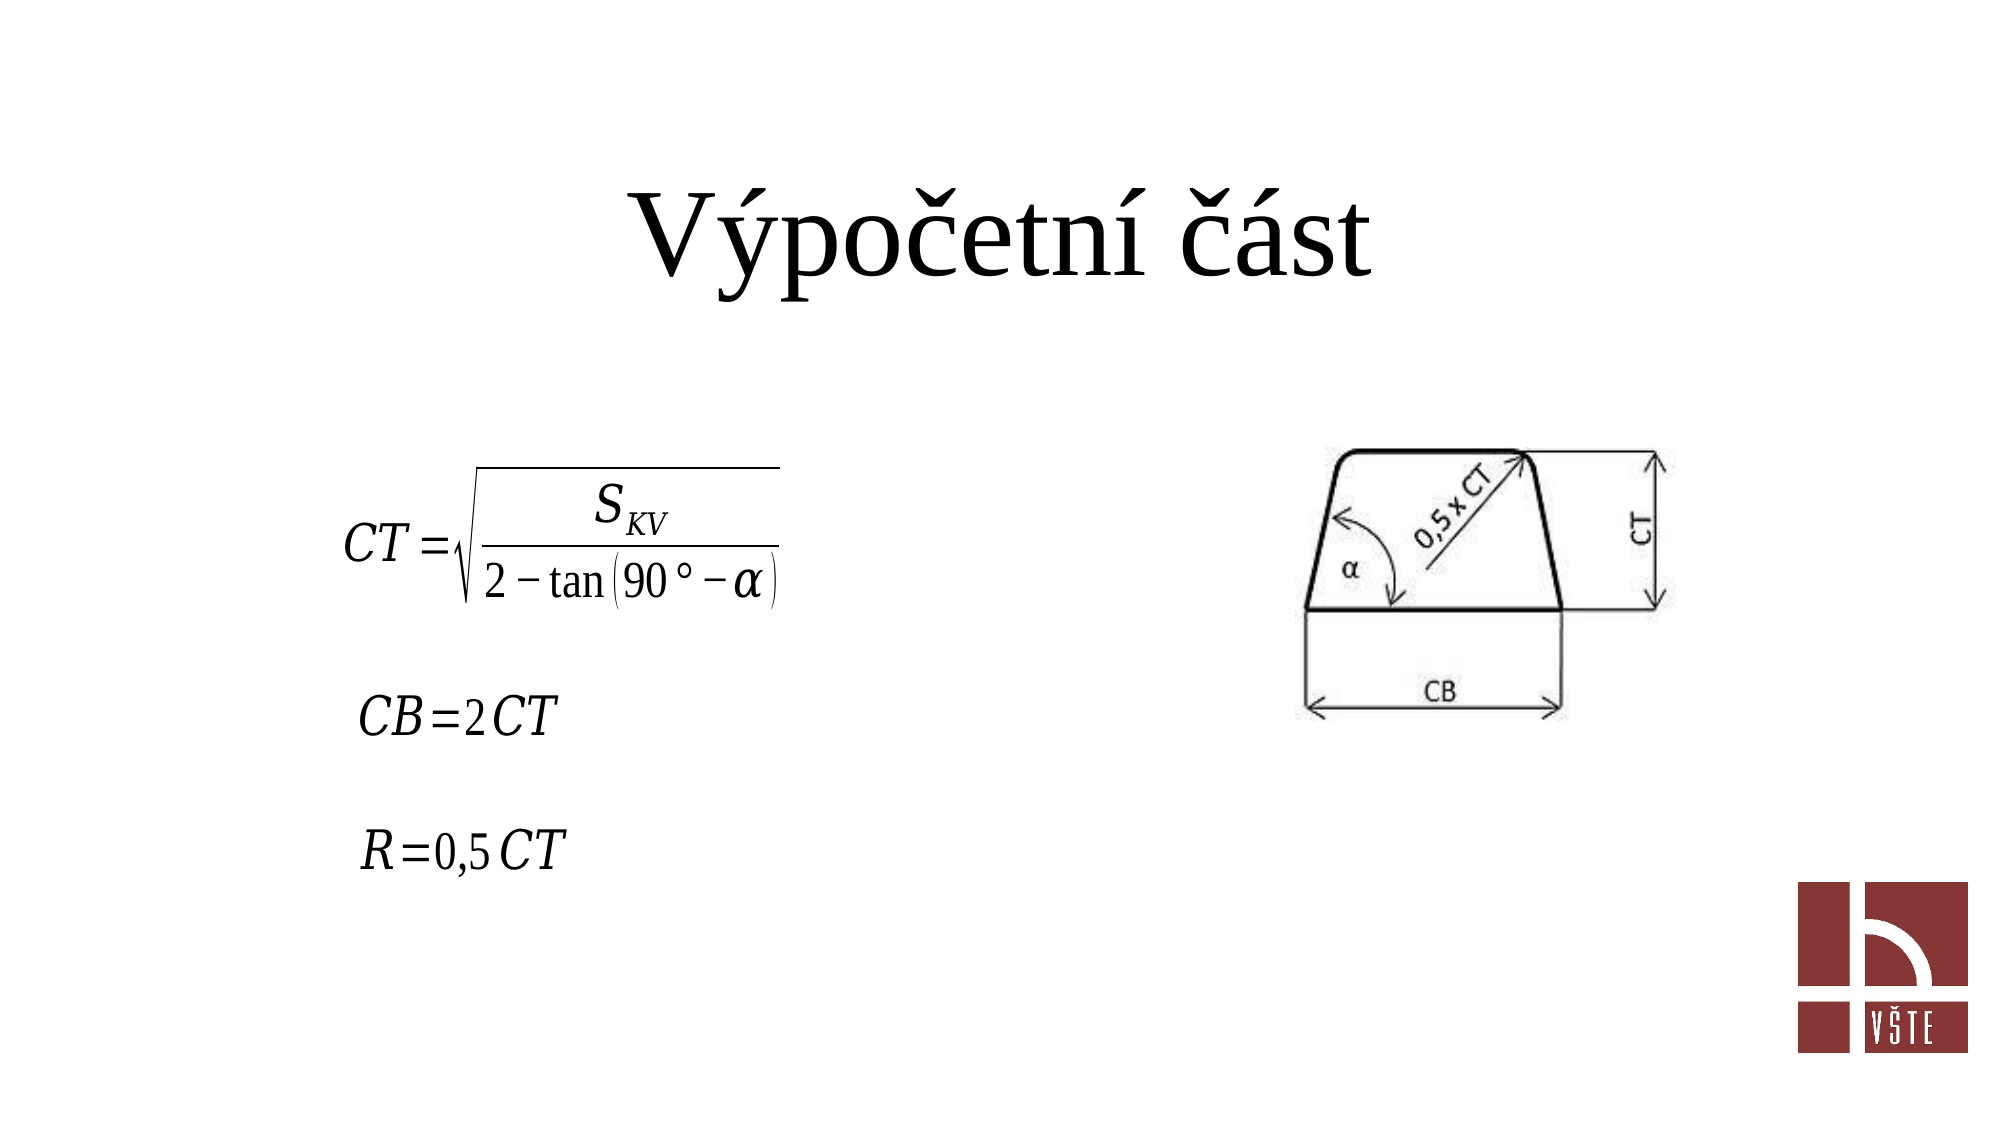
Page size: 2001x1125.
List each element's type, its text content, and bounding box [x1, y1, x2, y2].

title Výpočetní část [137, 125, 1863, 344]
picture [1798, 882, 1968, 1053]
picture [1295, 447, 1676, 724]
